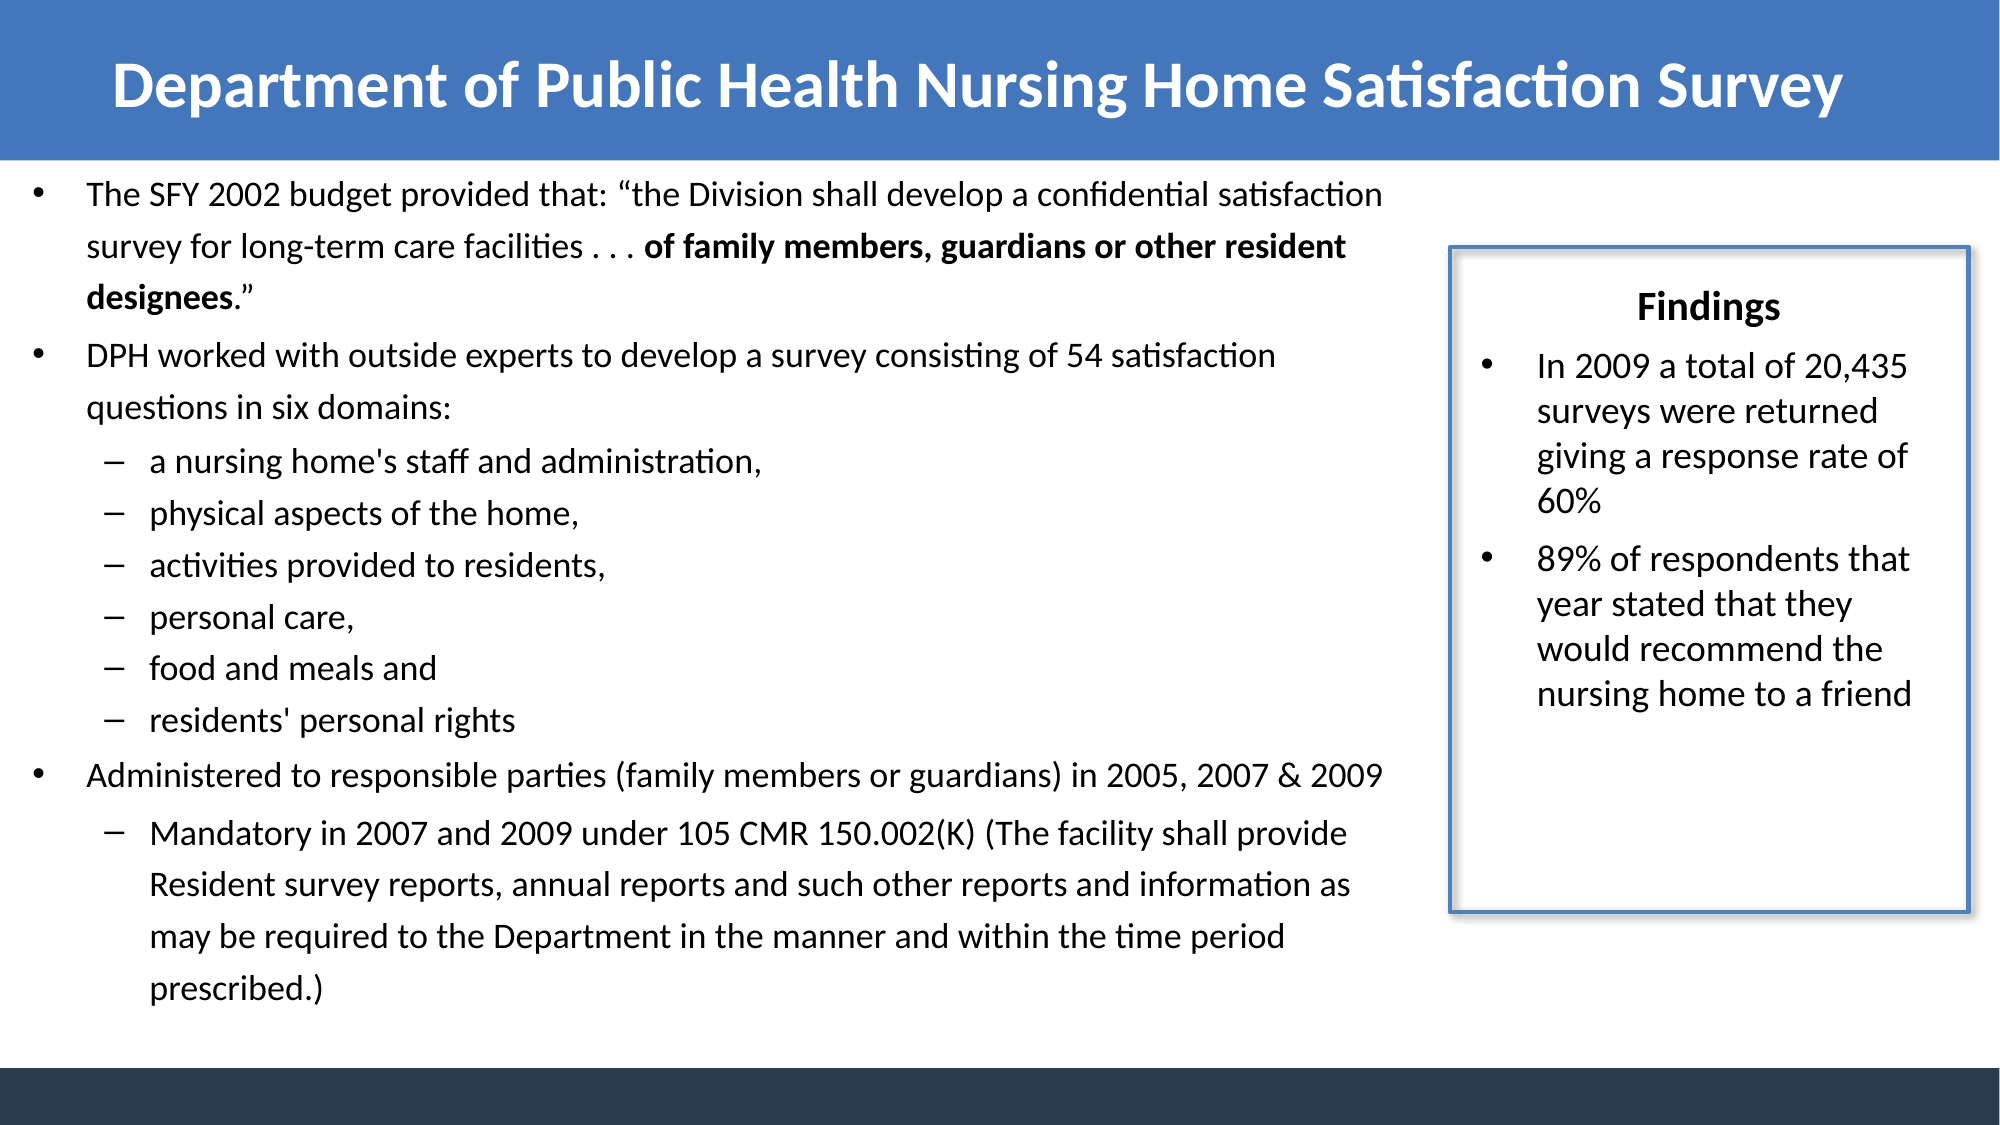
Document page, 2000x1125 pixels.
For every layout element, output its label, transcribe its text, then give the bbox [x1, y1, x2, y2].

text_box Findings In 2009 a total of 20,435 surveys were returned giving a response rate of 60% 89% of respondents that year stated that they would recommend the nursing home to a friend [1465, 271, 1953, 722]
list The SFY 2002 budget provided that: “the Division shall develop a confidential satisfaction survey for long-term care facilities . . . of family members, guardians or other resident designees.” DPH worked with outside experts to develop a survey consisting of 54 satisfaction questions in six domains: a nursing home's staff and administration, physical aspects of the home, activities provided to residents, personal care, food and meals and residents' personal rights Administered to responsible parties (family members or guardians) in 2005, 2007 & 2009 Mandatory in 2007 and 2009 under 105 CMR 150.002(K) (The facility shall provide Resident survey reports, annual reports and such other reports and information as may be required to the Department in the manner and within the time period prescribed.) [17, 154, 1424, 1074]
text_box [1449, 246, 1969, 912]
title Department of Public Health Nursing Home Satisfaction Survey [97, 9, 1897, 153]
